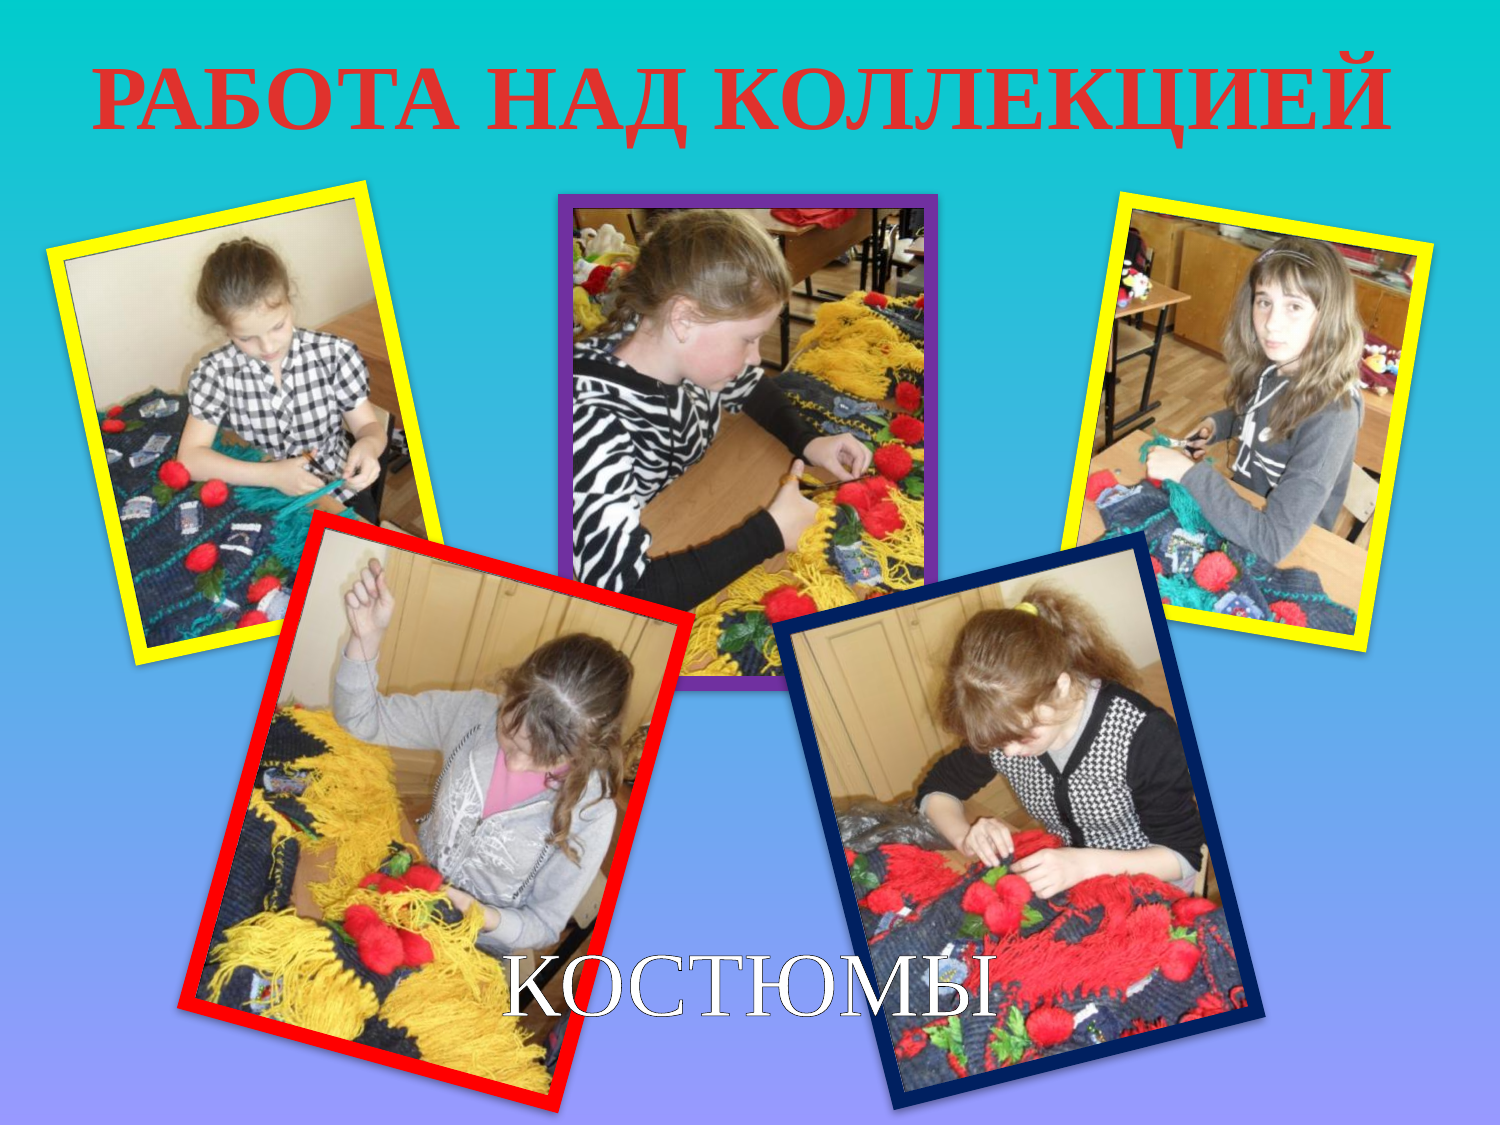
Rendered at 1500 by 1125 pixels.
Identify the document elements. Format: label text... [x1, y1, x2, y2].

picture [64, 198, 1417, 1095]
text_box РАБОТА НАД КОЛЛЕКЦИЕЙ [76, 30, 1436, 156]
text_box КОСТЮМЫ [624, 916, 836, 1042]
